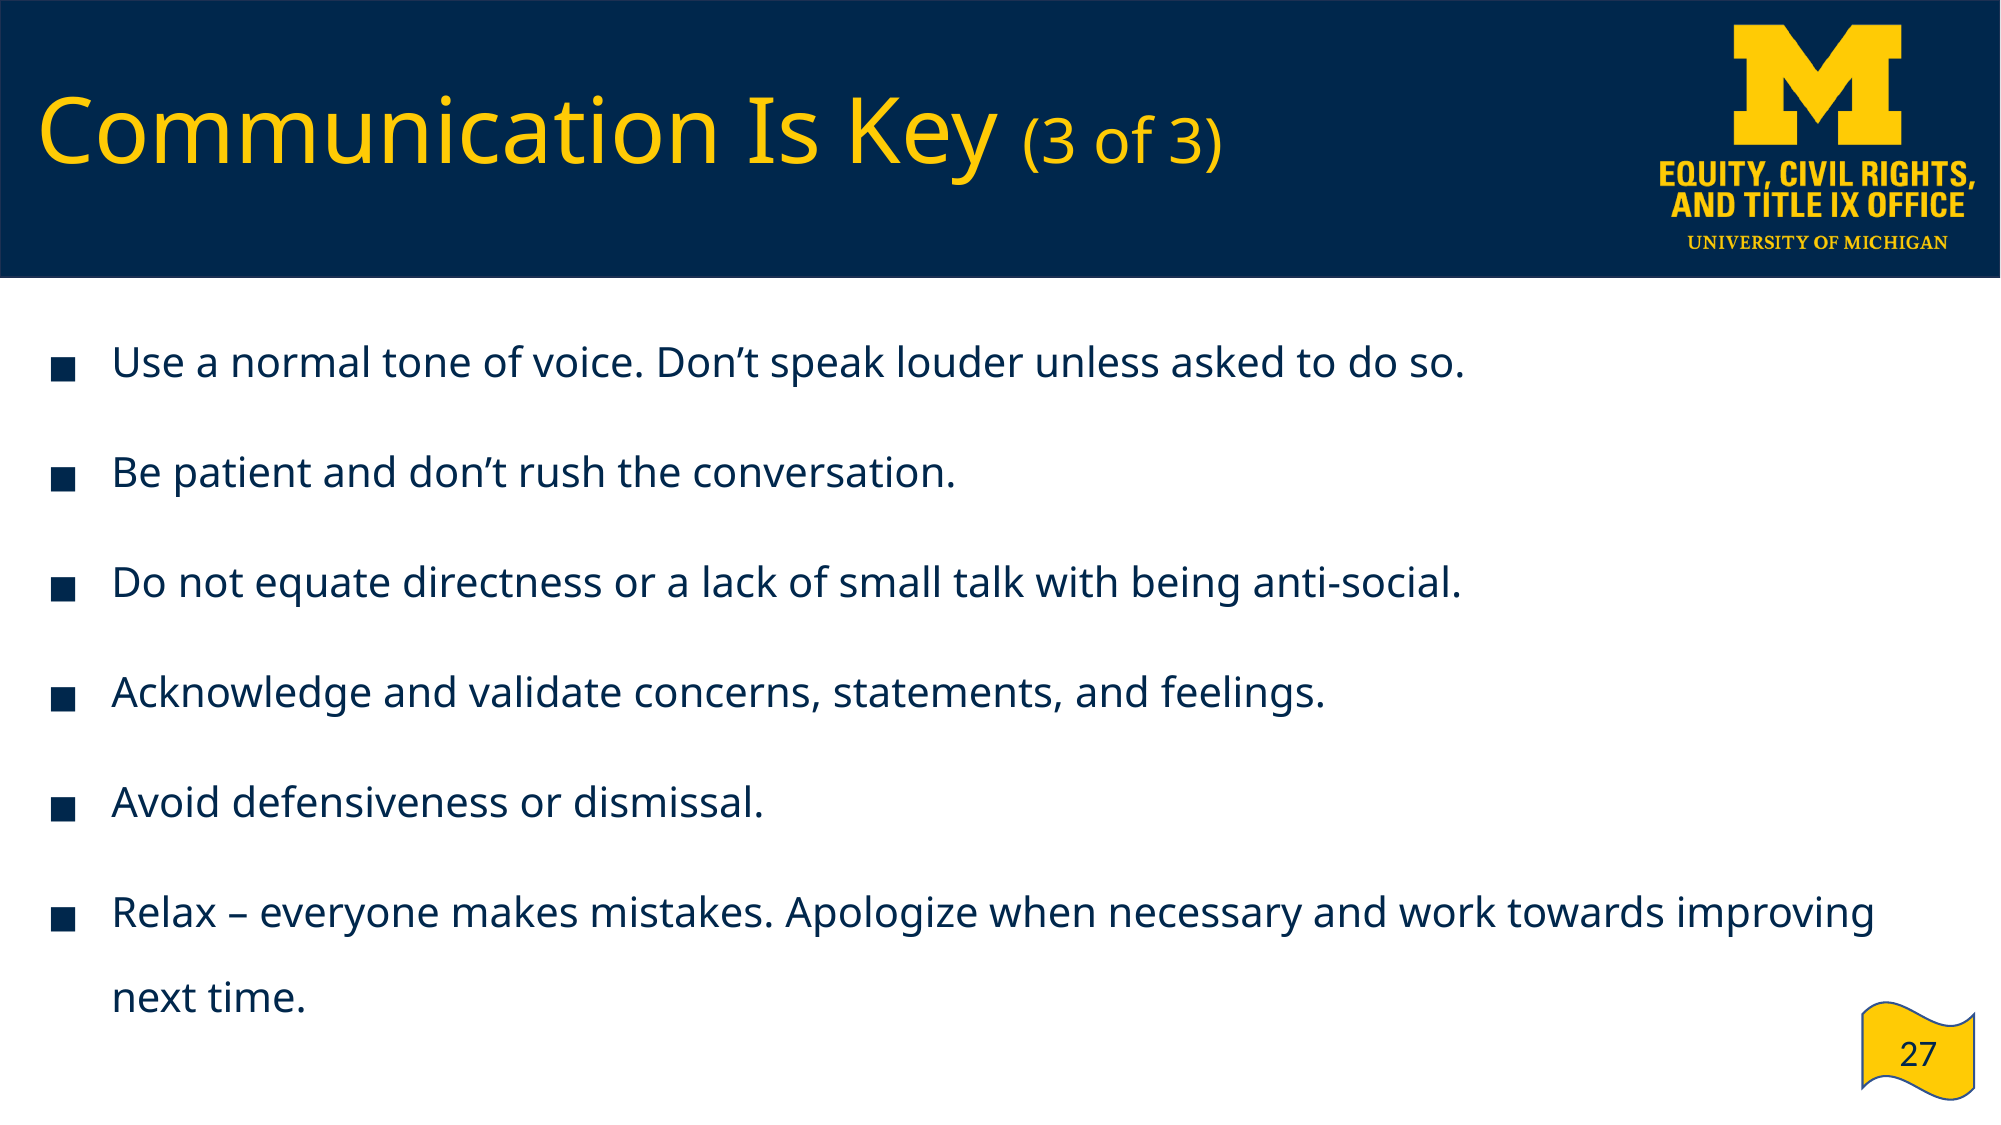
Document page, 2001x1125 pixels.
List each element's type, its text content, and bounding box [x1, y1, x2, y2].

list Use a normal tone of voice. Don’t speak louder unless asked to do so. Be patient and don’t rush the conversation. Do not equate directness or a lack of small talk with being anti-social. Acknowledge and validate concerns, statements, and feelings. Avoid defensiveness or dismissal. Relax – everyone makes mistakes. Apologize when necessary and work towards improving next time. [21, 292, 1905, 1100]
title Communication Is Key (3 of 3) [21, 25, 1644, 243]
picture [1607, 0, 2001, 278]
